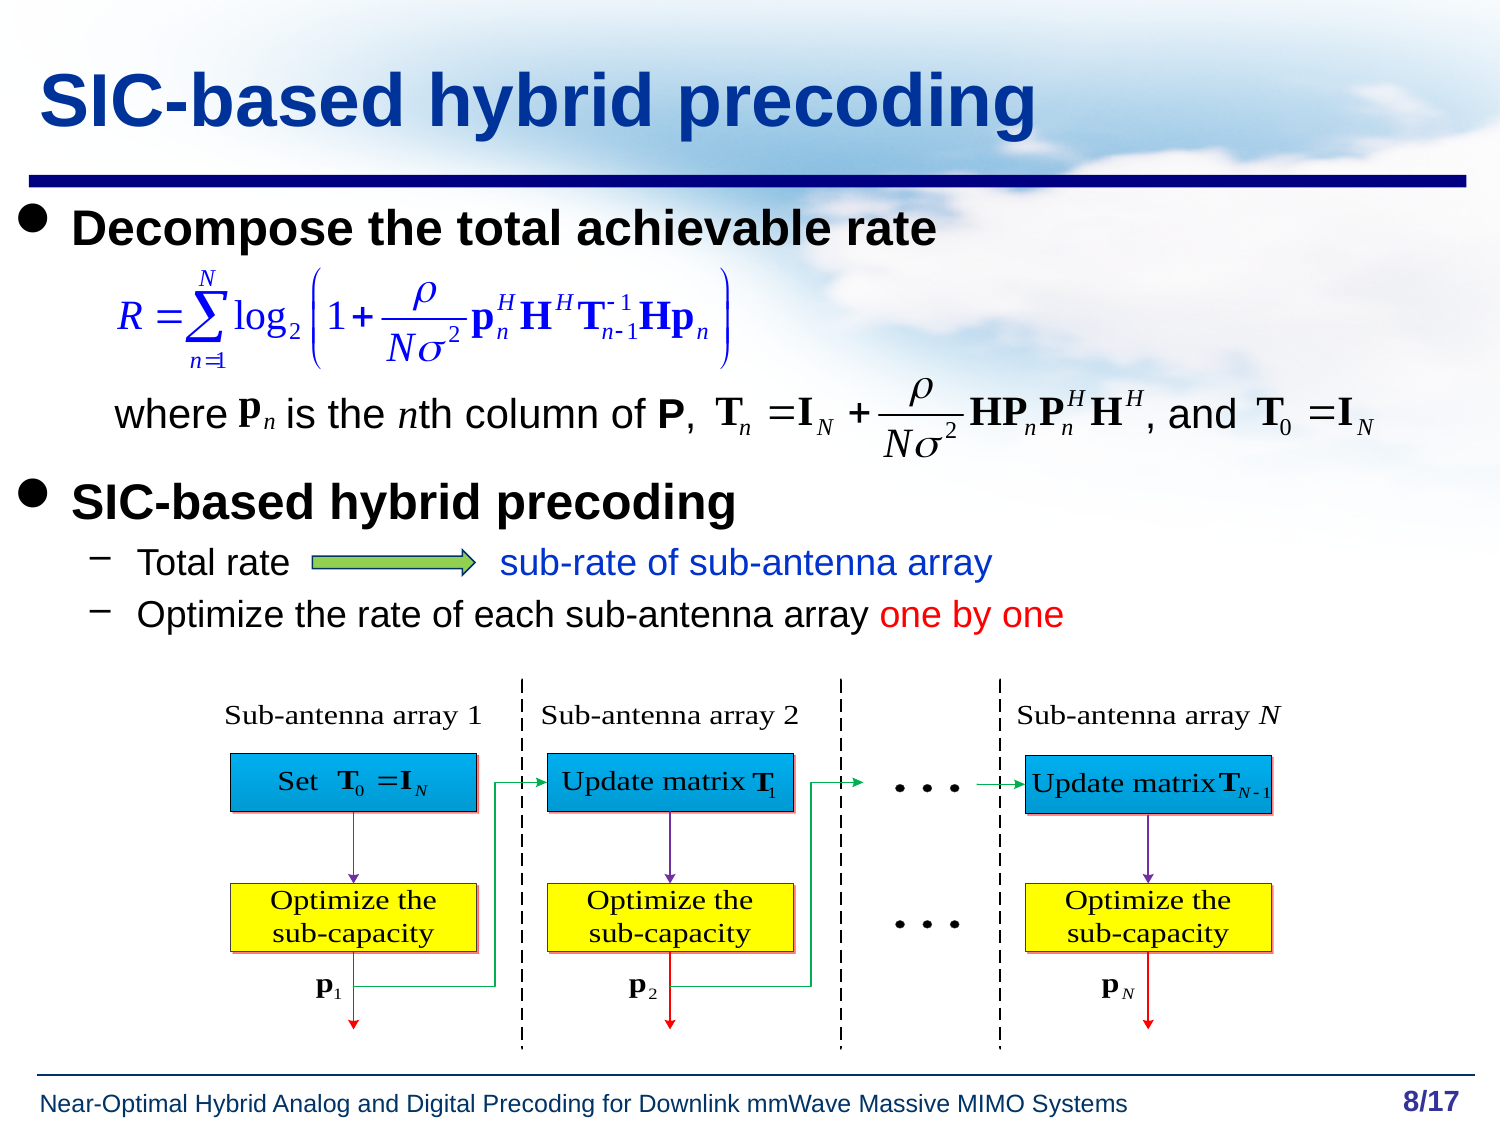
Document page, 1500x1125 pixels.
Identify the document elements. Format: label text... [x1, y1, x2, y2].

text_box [212, 662, 1301, 1063]
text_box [1253, 387, 1381, 442]
picture [0, 0, 1500, 588]
title SIC-based hybrid precoding [24, 37, 1463, 151]
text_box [112, 262, 738, 376]
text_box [236, 380, 281, 436]
text_box SIC-based hybrid precoding Total rate sub-rate of sub-antenna array Optimize the rate of each sub-antenna array one by one [0, 462, 1488, 725]
text_box Decompose the total achievable rate [0, 187, 1463, 462]
text_box [312, 549, 475, 575]
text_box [712, 362, 1151, 463]
